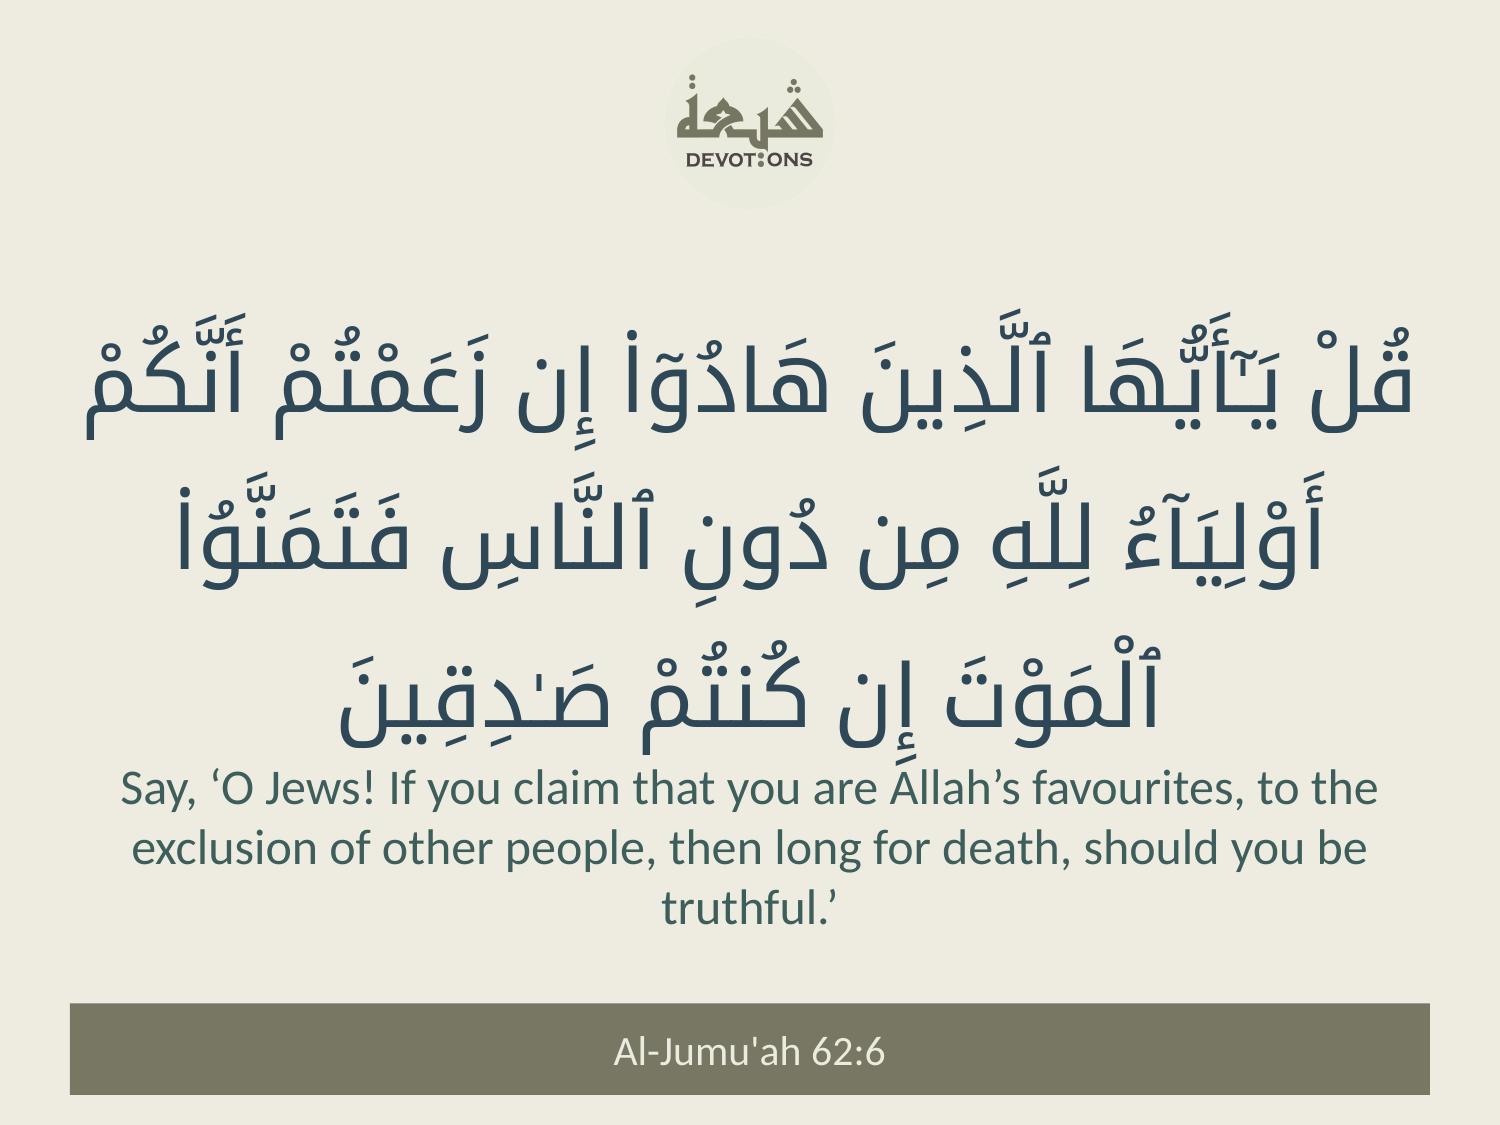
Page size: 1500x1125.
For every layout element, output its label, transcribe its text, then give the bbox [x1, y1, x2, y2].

list Al-Jumu'ah 62:6 [69, 1003, 1430, 1095]
list قُلْ يَـٰٓأَيُّهَا ٱلَّذِينَ هَادُوٓا۟ إِن زَعَمْتُمْ أَنَّكُمْ أَوْلِيَآءُ لِلَّهِ مِن دُونِ ٱلنَّاسِ فَتَمَنَّوُا۟ ٱلْمَوْتَ إِن كُنتُمْ صَـٰدِقِينَ Say, ‘O Jews! If you claim that you are Allah’s favourites, to the exclusion of other people, then long for death, should you be truthful.’ [69, 203, 1430, 1003]
picture [656, 29, 844, 203]
